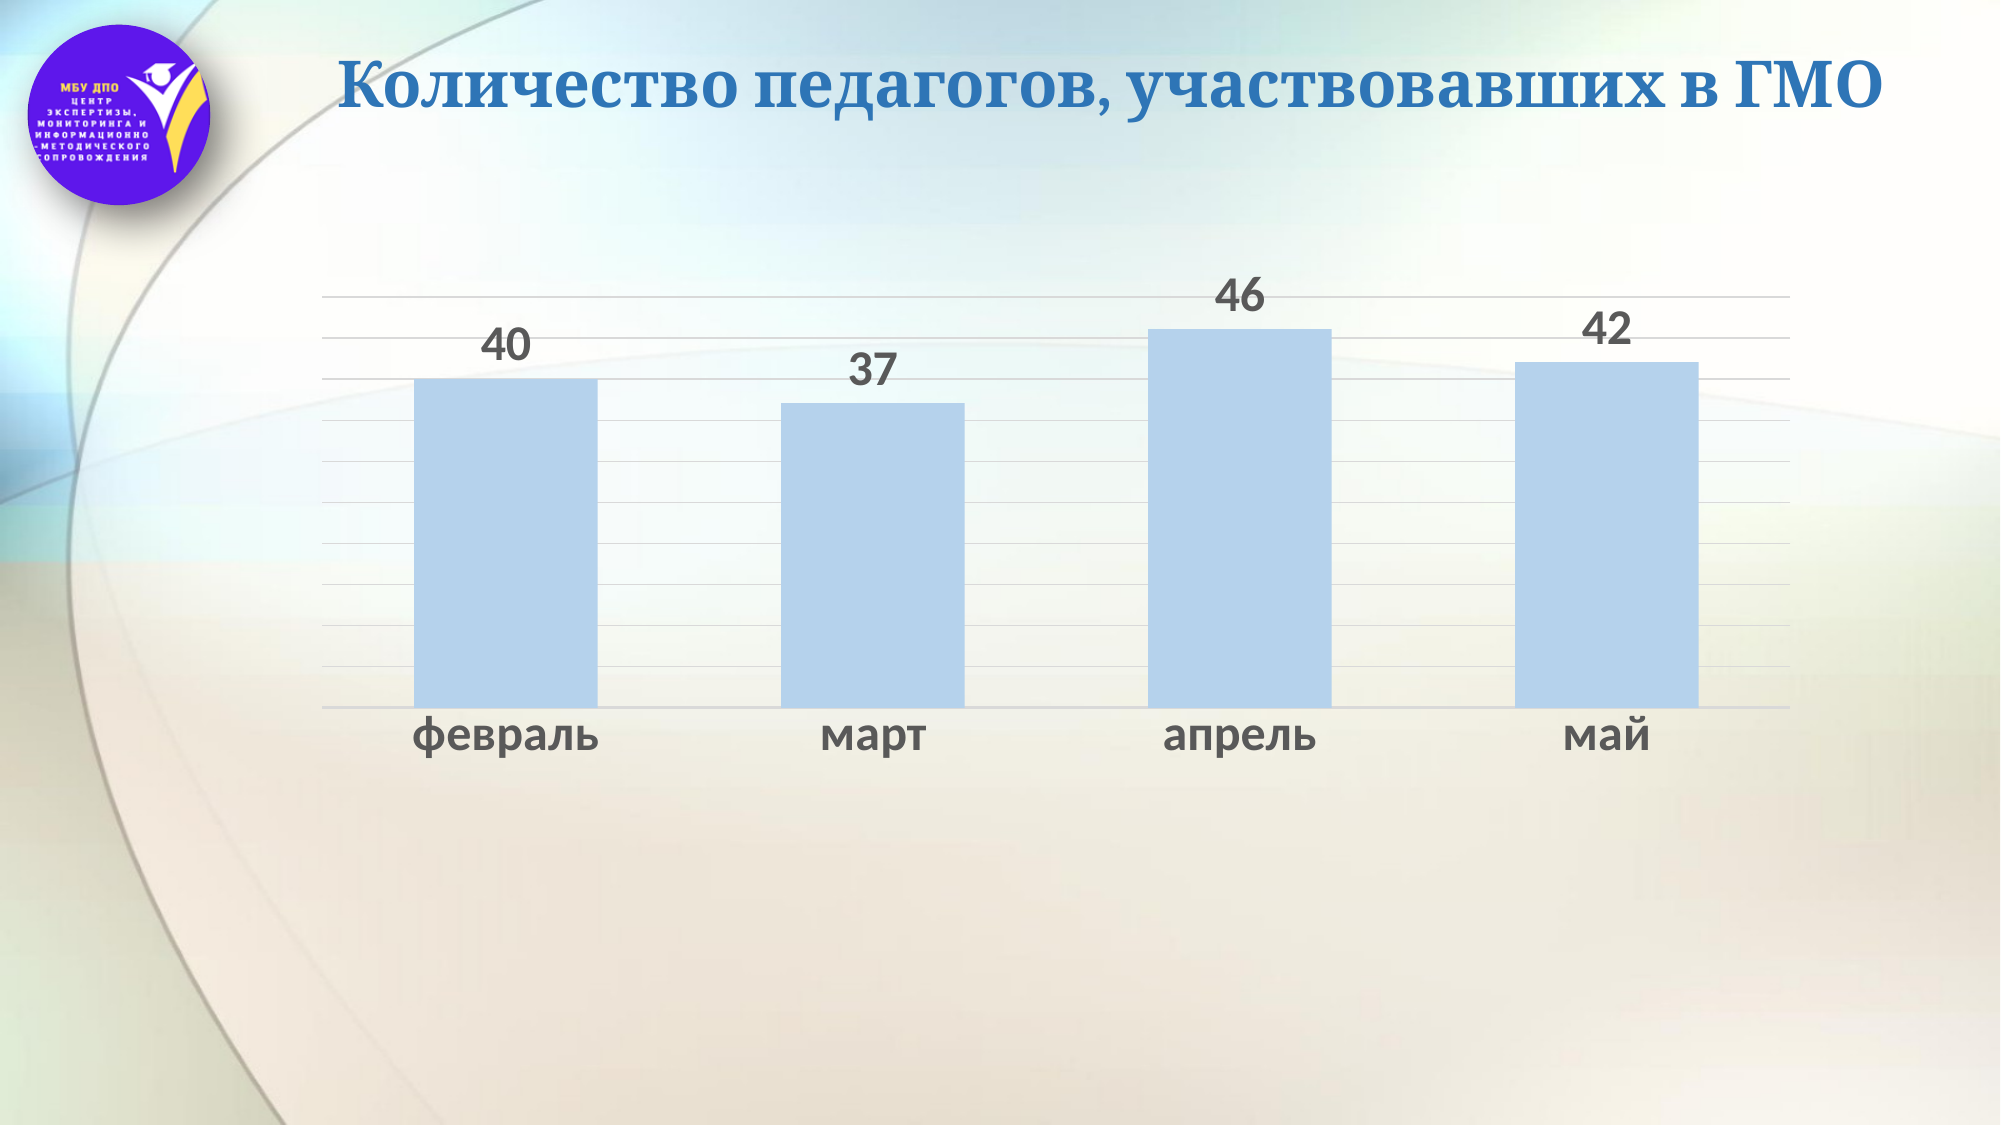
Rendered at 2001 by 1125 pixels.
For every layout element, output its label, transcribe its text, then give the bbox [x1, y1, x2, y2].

chart [234, 224, 1870, 867]
title Количество педагогов, участвовавших в ГМО [284, 0, 1938, 165]
picture [0, 0, 2001, 1125]
